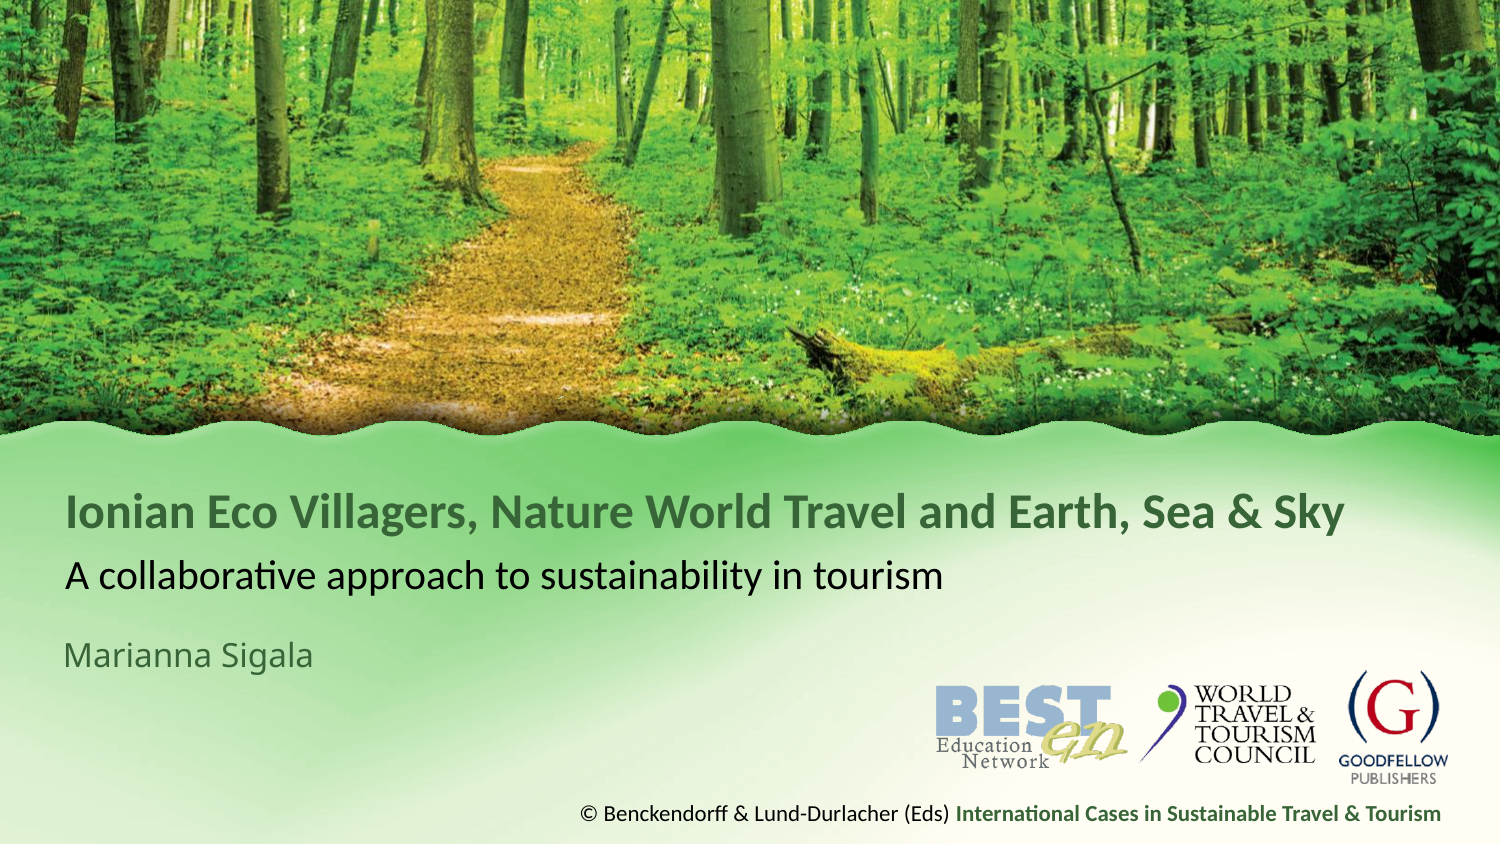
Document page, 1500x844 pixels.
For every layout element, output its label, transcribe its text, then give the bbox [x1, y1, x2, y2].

title Ionian Eco Villagers, Nature World Travel and Earth, Sea & Sky [50, 473, 1456, 544]
picture [0, 0, 1500, 844]
subtitle A collaborative approach to sustainability in tourism [50, 546, 1438, 606]
text_box Marianna Sigala [48, 626, 330, 682]
